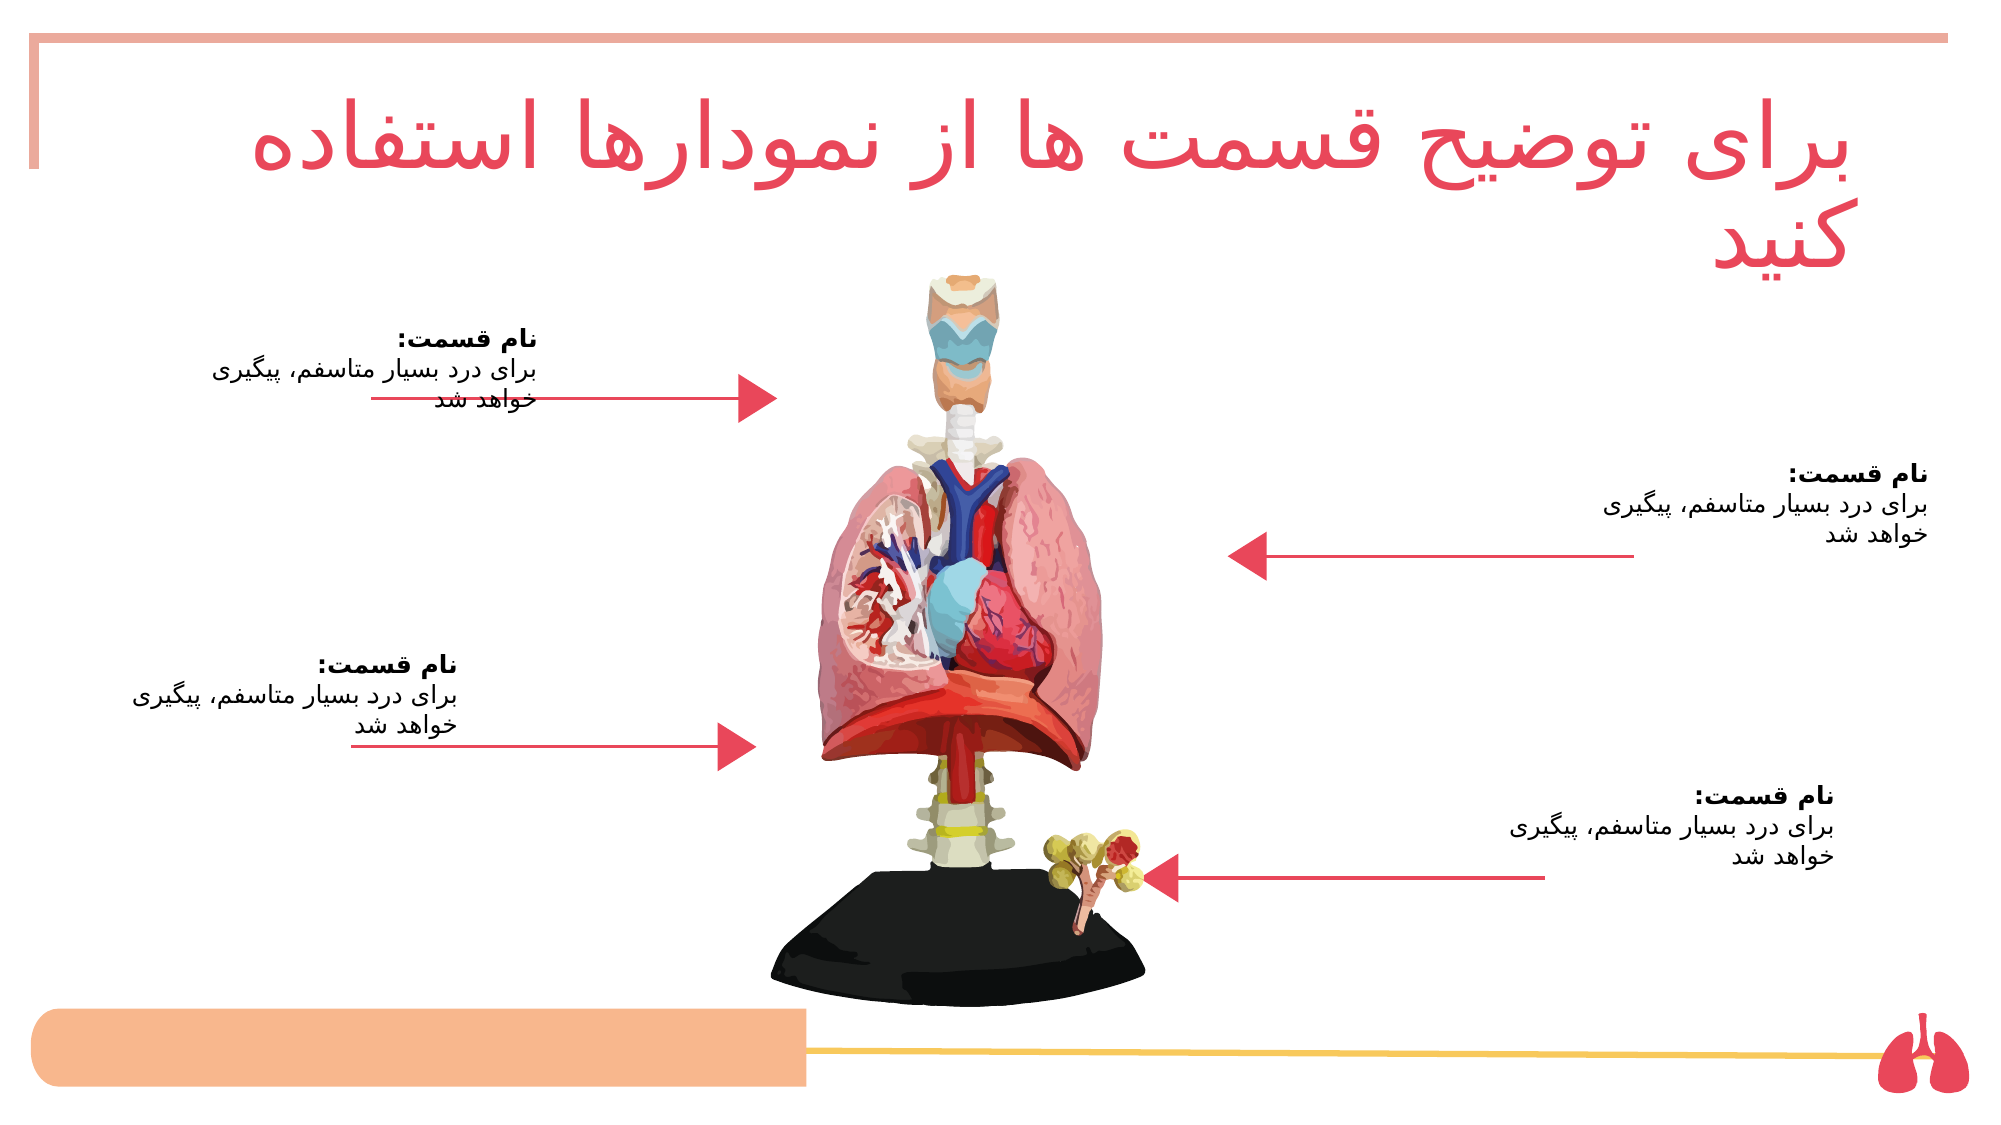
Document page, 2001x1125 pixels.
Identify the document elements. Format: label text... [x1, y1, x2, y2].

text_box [371, 375, 769, 421]
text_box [769, 273, 1147, 1008]
title برای توضیح قسمت ها از نمودارها استفاده کنید [234, 82, 1873, 199]
text_box نام قسمت: برای درد بسیار متاسفم، پیگیری خواهد شد [1487, 772, 1850, 877]
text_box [1147, 855, 1546, 901]
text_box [350, 724, 755, 770]
text_box نام قسمت: برای درد بسیار متاسفم، پیگیری خواهد شد [190, 314, 553, 420]
text_box نام قسمت: برای درد بسیار متاسفم، پیگیری خواهد شد [110, 640, 473, 746]
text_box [1229, 533, 1634, 579]
text_box نام قسمت: برای درد بسیار متاسفم، پیگیری خواهد شد [1581, 450, 1944, 555]
